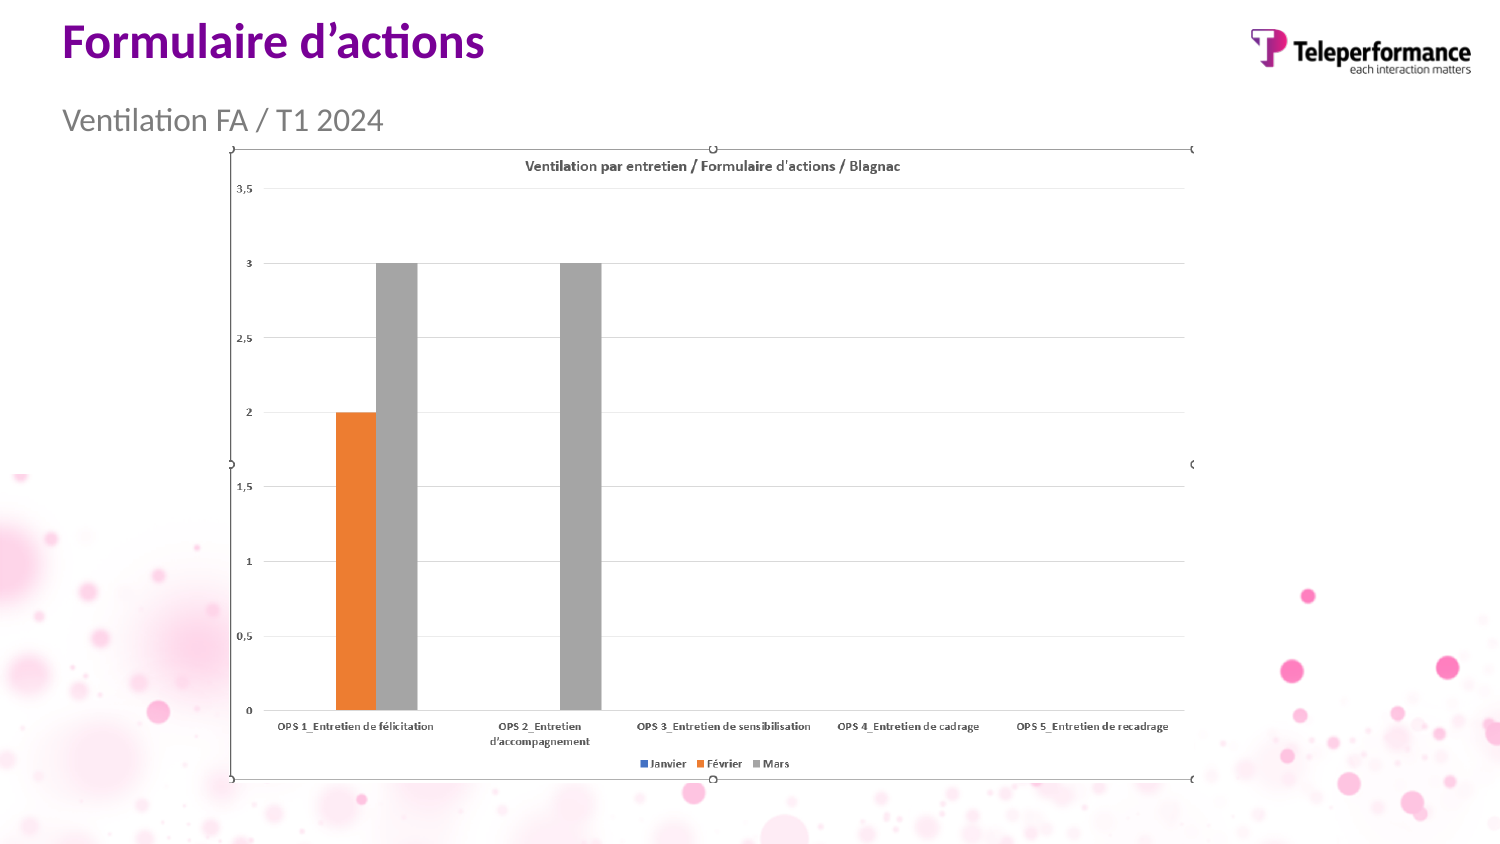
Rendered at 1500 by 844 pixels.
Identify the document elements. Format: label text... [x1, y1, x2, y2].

title Formulaire d’actions [47, 11, 875, 74]
list Ventilation FA / T1 2024 [47, 95, 875, 147]
picture [0, 146, 1500, 844]
picture [1251, 29, 1471, 74]
